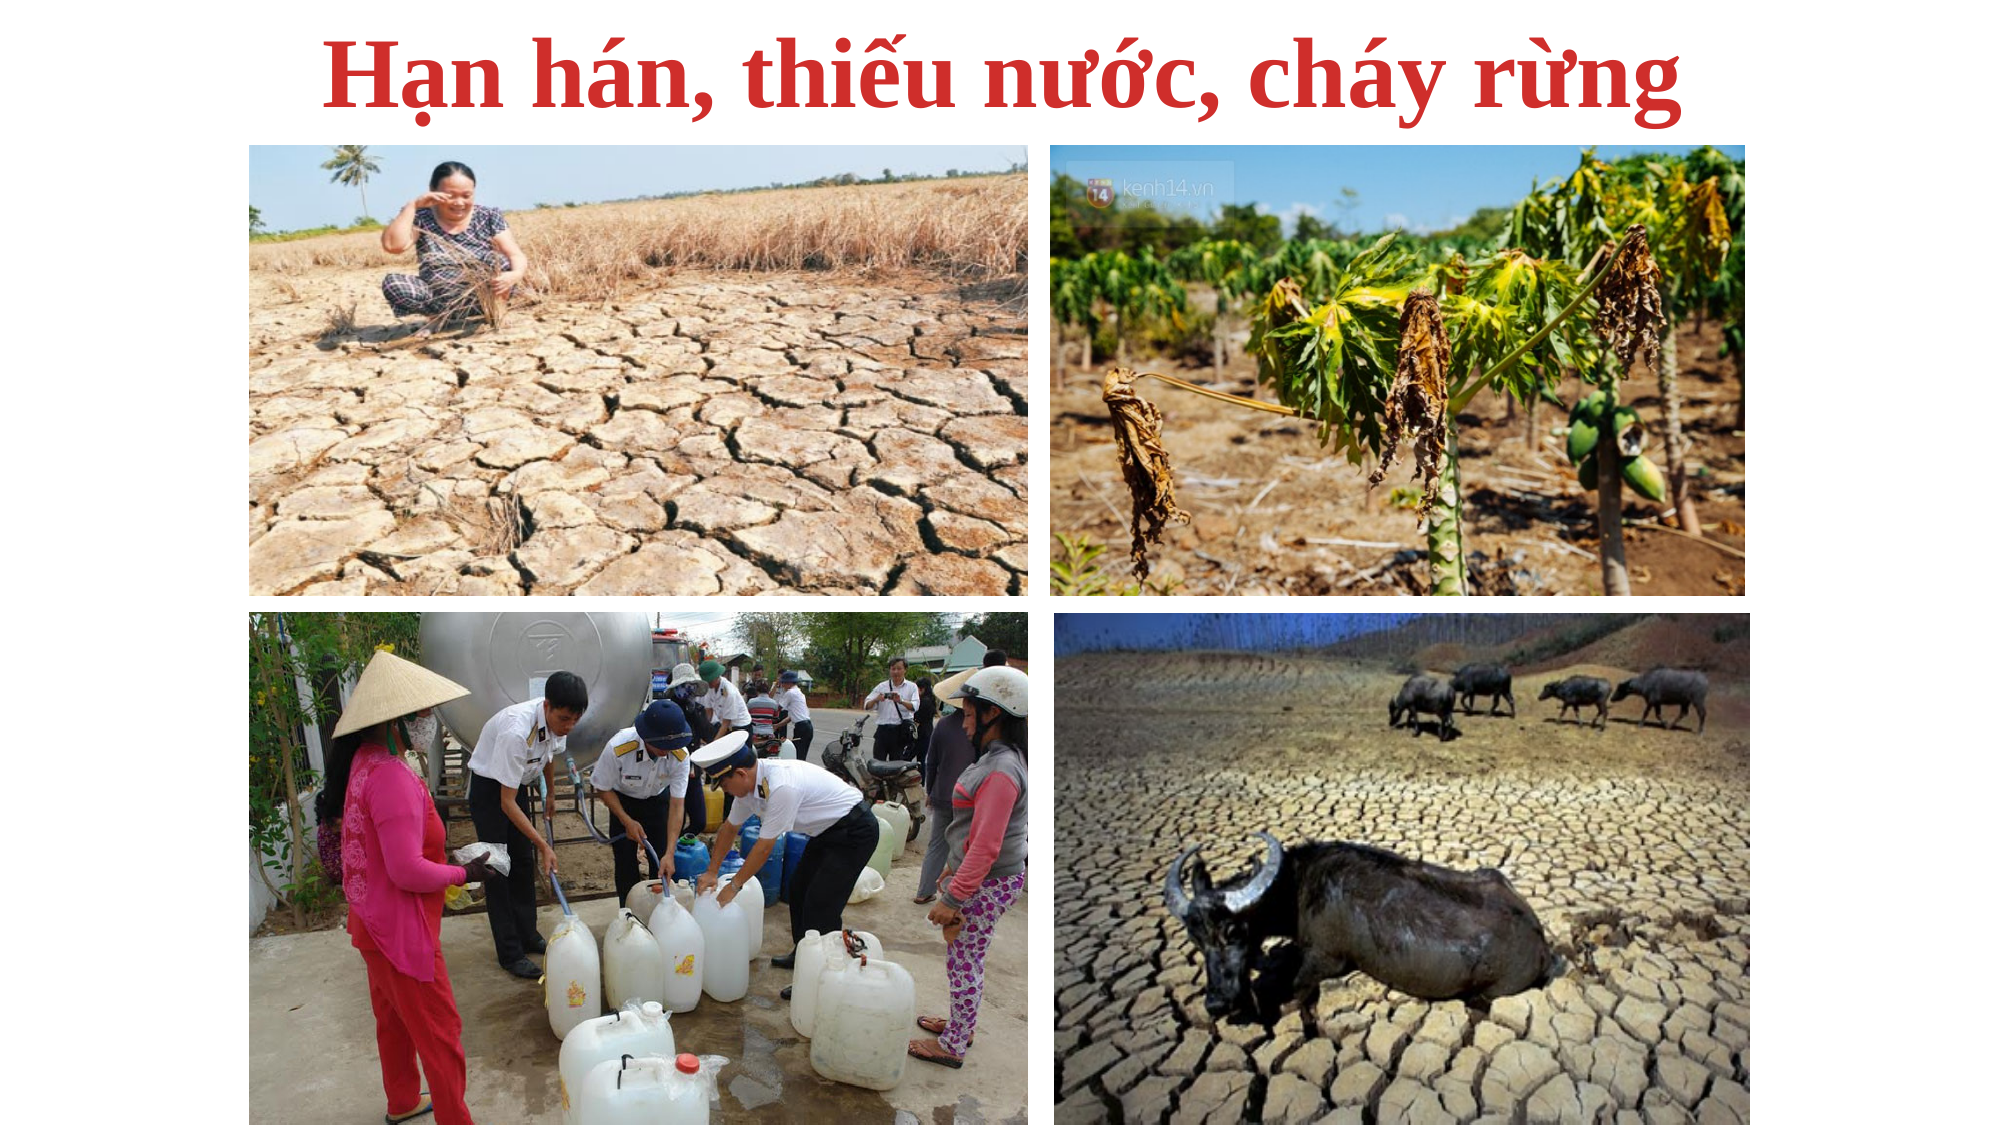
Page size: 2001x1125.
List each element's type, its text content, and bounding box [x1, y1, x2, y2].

picture [1049, 145, 1745, 596]
picture [1054, 613, 1751, 1125]
picture [249, 145, 1028, 596]
picture [249, 612, 1028, 1125]
text_box Hạn hán, thiếu nước, cháy rừng [307, 0, 1699, 135]
